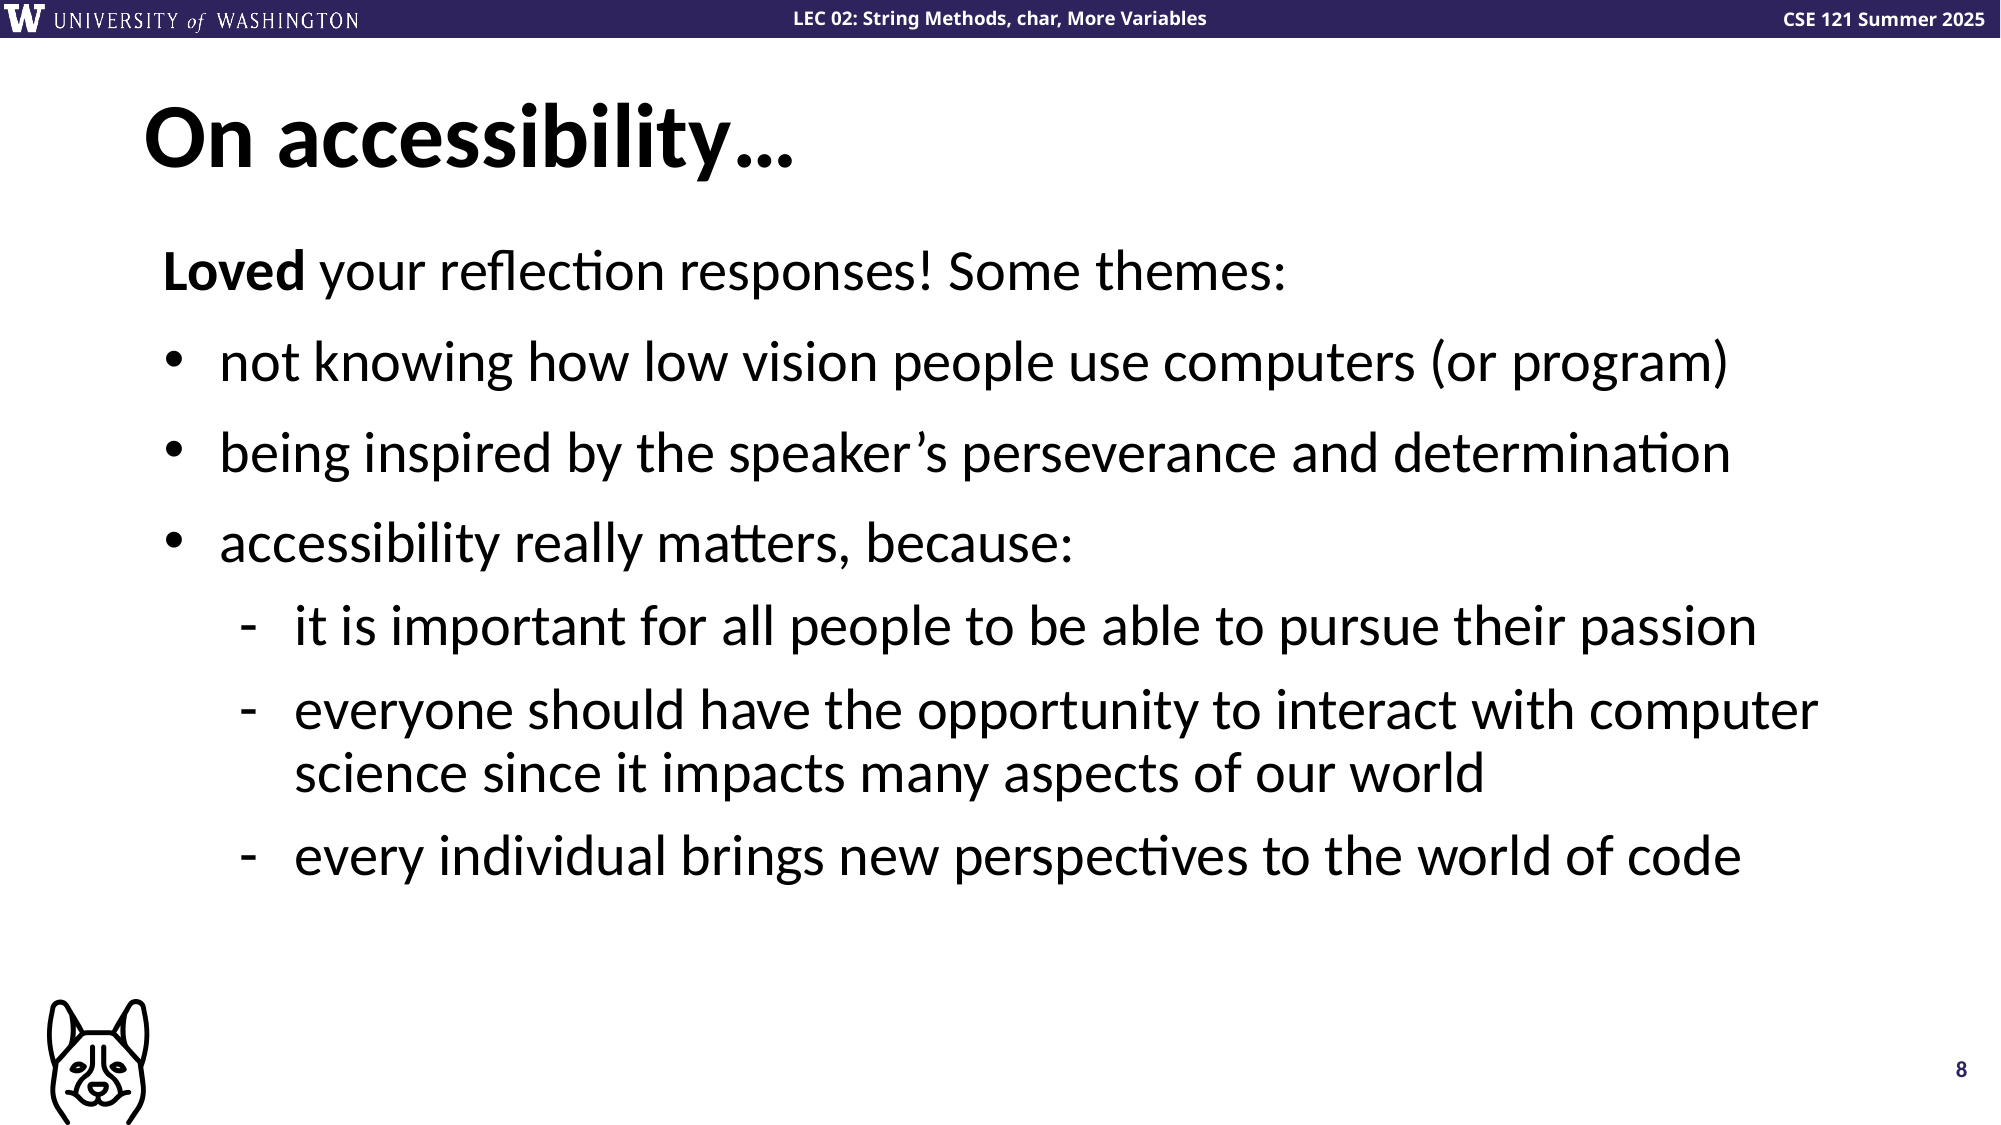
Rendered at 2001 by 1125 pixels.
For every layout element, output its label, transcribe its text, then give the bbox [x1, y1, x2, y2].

title On accessibility… [137, 74, 1863, 200]
picture [4, 4, 358, 33]
slide_number 8 [1934, 1047, 1975, 1090]
picture [35, 999, 162, 1125]
list Loved your reflection responses! Some themes: not knowing how low vision people use computers (or program) being inspired by the speaker’s perseverance and determination accessibility really matters, because: it is important for all people to be able to pursue their passion everyone should have the opportunity to interact with computer science since it impacts many aspects of our world every individual brings new perspectives to the world of code [137, 224, 1863, 1090]
